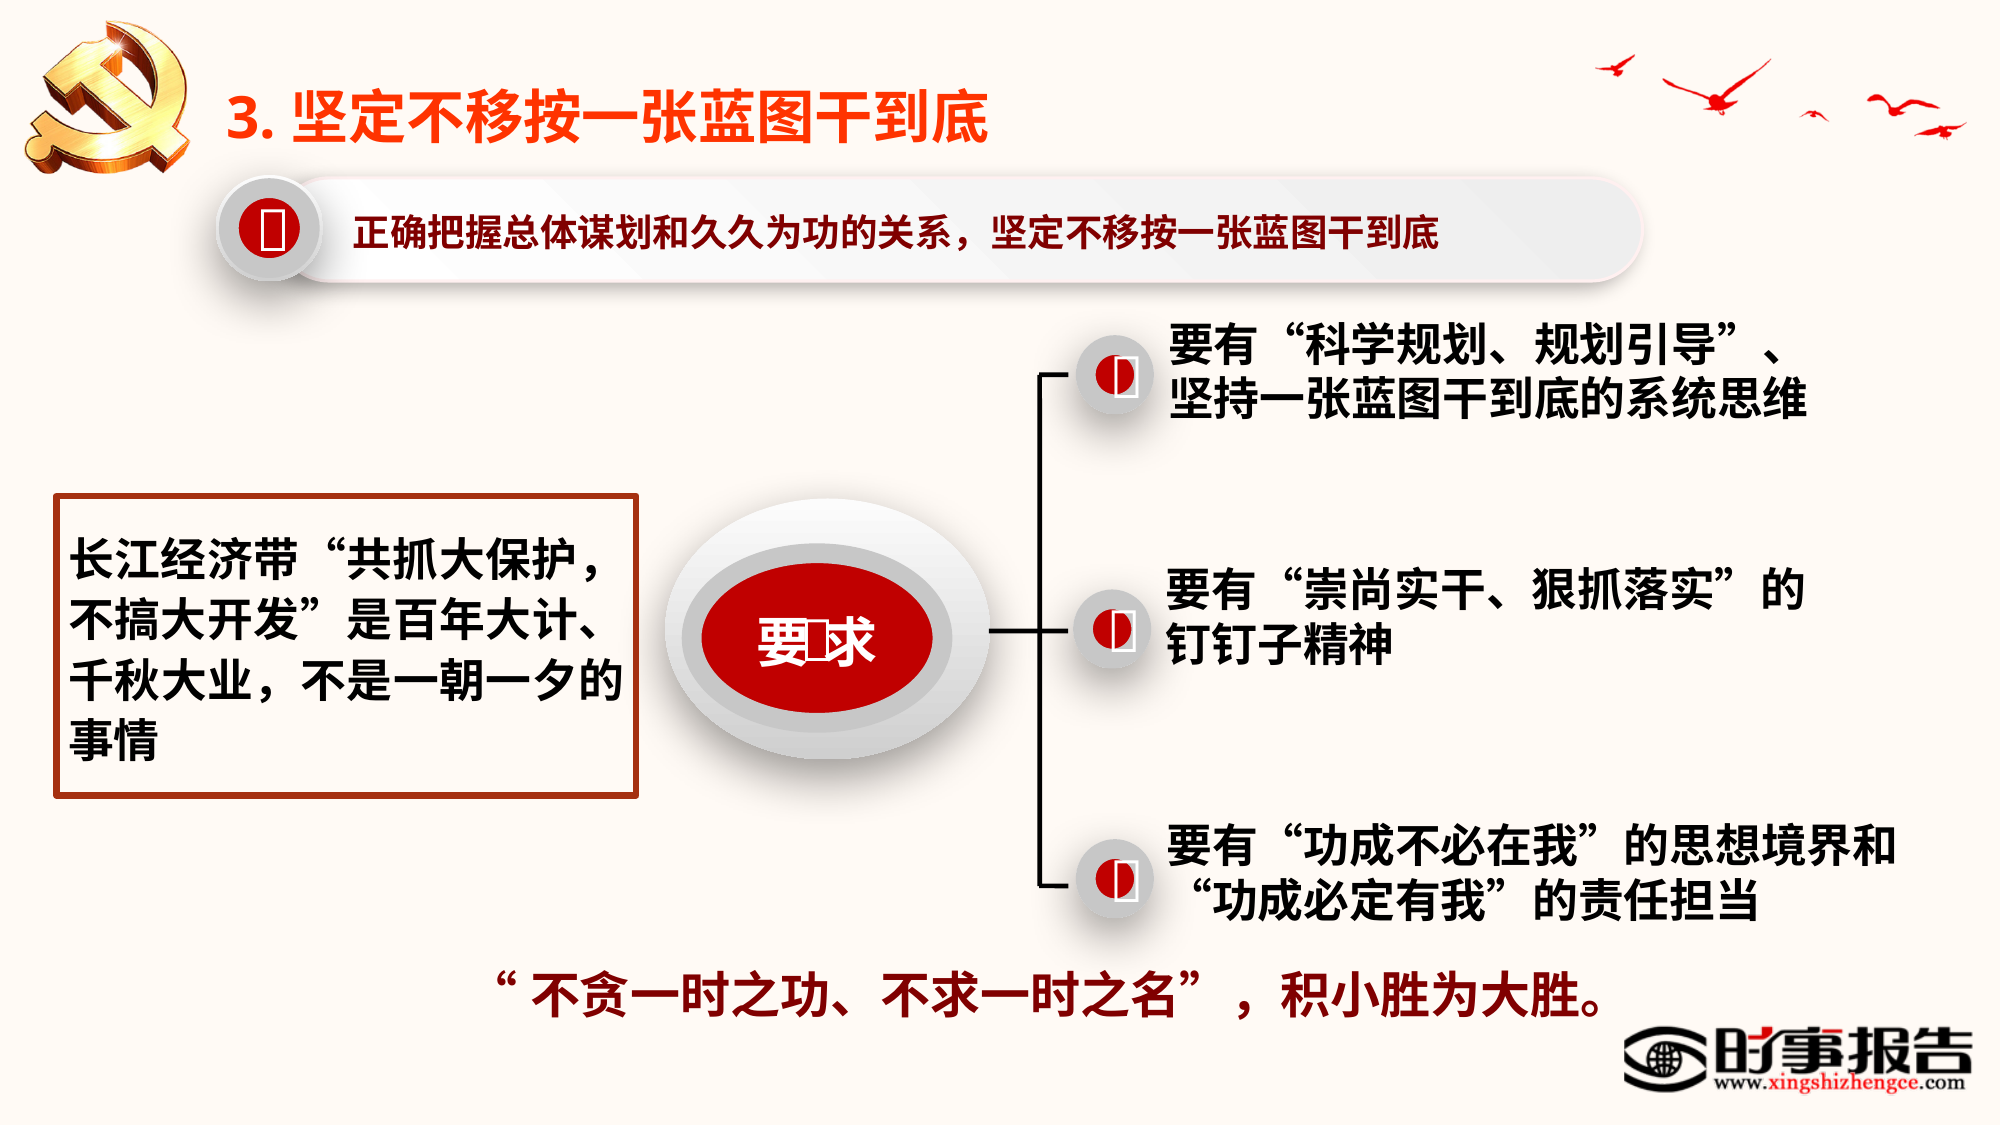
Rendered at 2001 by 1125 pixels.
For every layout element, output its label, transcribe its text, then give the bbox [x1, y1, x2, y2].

text_box 要有“崇尚实干、狠抓落实”的钉钉子精神 [1150, 553, 1854, 705]
picture [1623, 1018, 1979, 1103]
text_box “不贪一时之功、不求一时之名”，积小胜为大胜。 [453, 956, 1621, 1053]
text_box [1073, 589, 1151, 669]
picture [1595, 54, 1967, 141]
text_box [665, 498, 990, 760]
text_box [1076, 839, 1154, 918]
text_box 3.坚定不移按一张蓝图干到底 [211, 43, 1350, 152]
text_box 要有“科学规划、规划引导”、坚持一张蓝图干到底的系统思维 [1153, 307, 1838, 452]
text_box 长江经济带“共抓大保护，不搞大开发”是百年大计、千秋大业，不是一朝一夕的事情 [56, 495, 637, 796]
picture [20, 7, 195, 187]
text_box 要有“功成不必在我”的思想境界和“功成必定有我”的责任担当 [1151, 809, 1977, 961]
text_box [772, 590, 1285, 671]
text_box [215, 174, 1643, 282]
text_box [1076, 335, 1154, 414]
